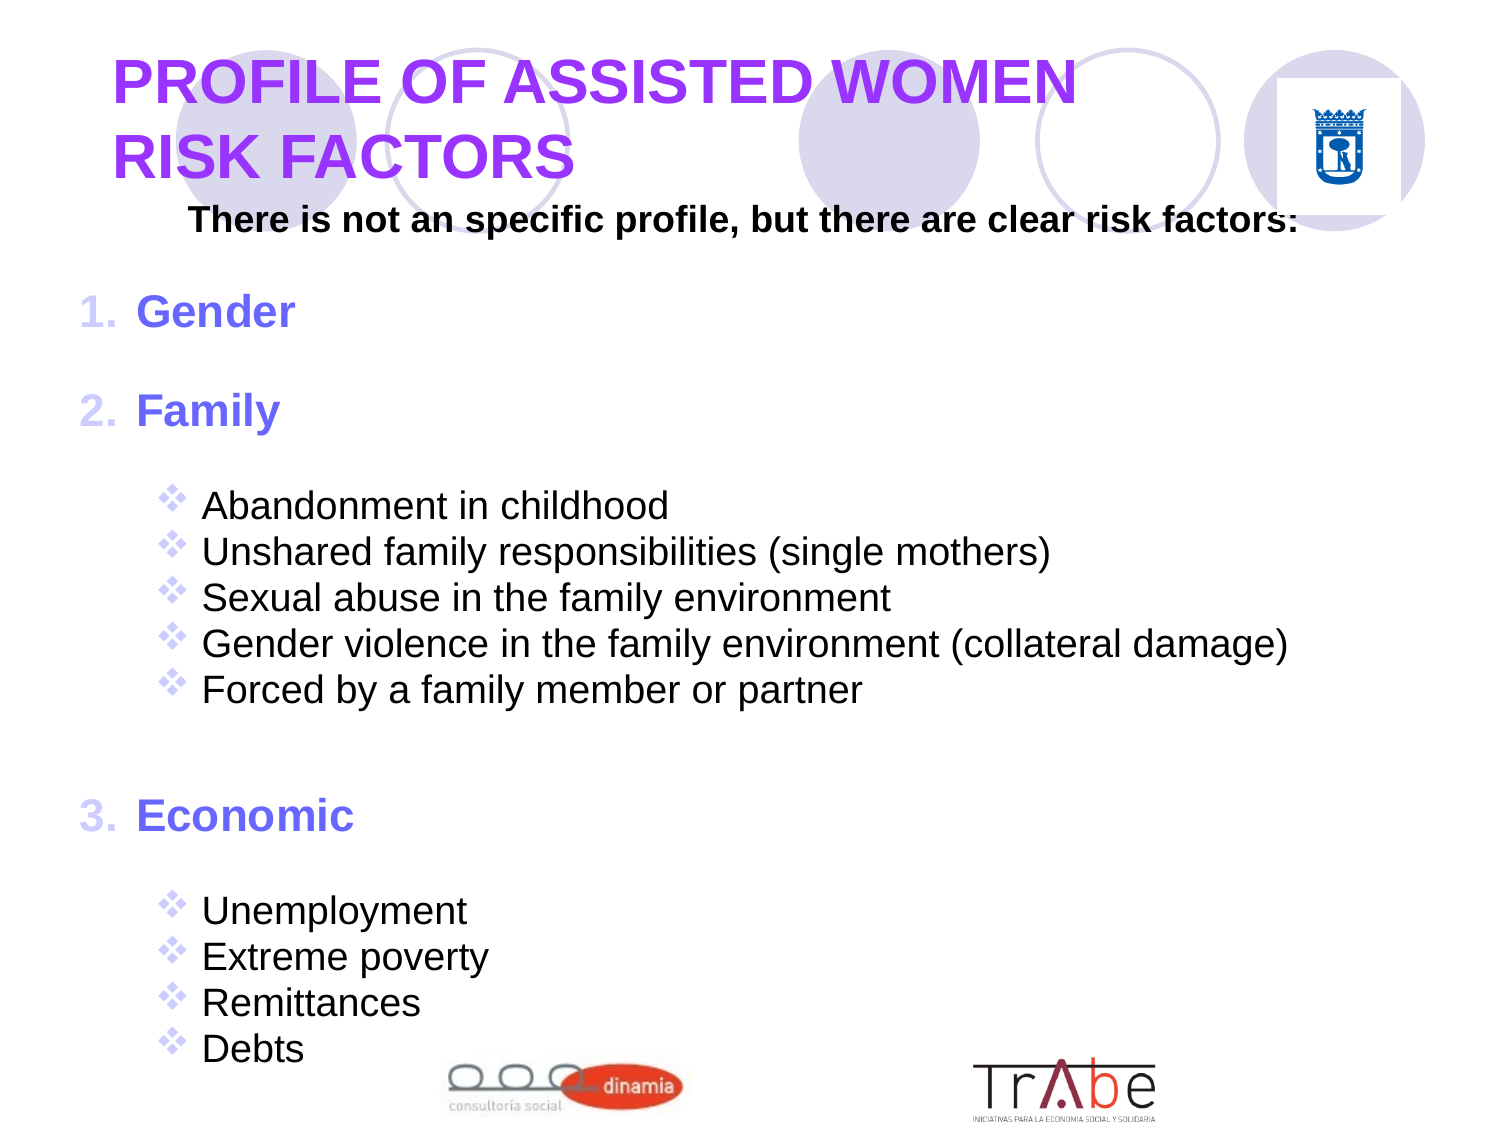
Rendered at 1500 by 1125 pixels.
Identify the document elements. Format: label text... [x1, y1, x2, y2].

picture [1277, 77, 1401, 216]
title PROFILE OF ASSISTED WOMEN RISK FACTORS [97, 44, 1426, 188]
picture [430, 1049, 693, 1125]
picture [965, 1050, 1162, 1125]
list There is not an specific profile, but there are clear risk factors: Gender Family Abandonment in childhood Unshared family responsibilities (single mothers) Sexual abuse in the family environment Gender violence in the family environment (collateral damage) Forced by a family member or partner Economic Unemployment Extreme poverty Remittances Debts [64, 196, 1424, 1083]
